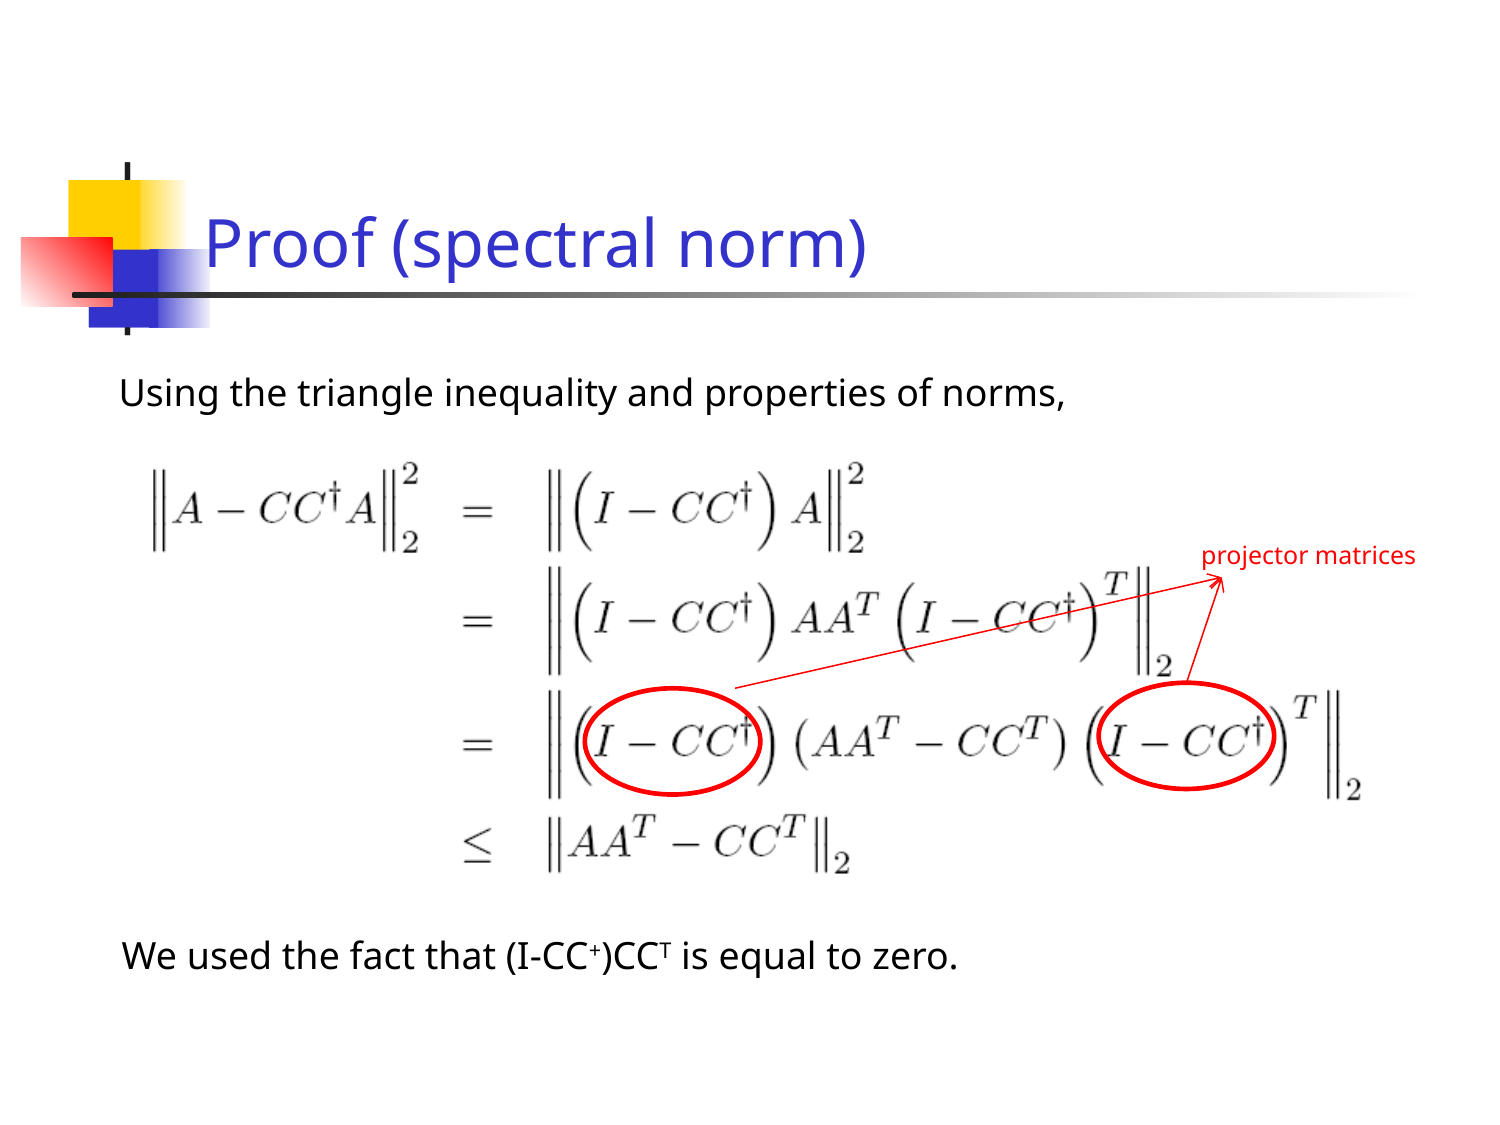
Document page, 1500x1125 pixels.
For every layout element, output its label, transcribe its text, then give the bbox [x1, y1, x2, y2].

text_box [734, 577, 1184, 689]
picture [112, 445, 1387, 903]
text_box We used the fact that (I-CC+)CCT is equal to zero. [106, 924, 1370, 985]
text_box projector matrices [1392, 532, 1440, 577]
title Proof (spectral norm) [188, 101, 1468, 289]
text_box Using the triangle inequality and properties of norms, [103, 361, 1367, 422]
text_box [1186, 576, 1223, 683]
